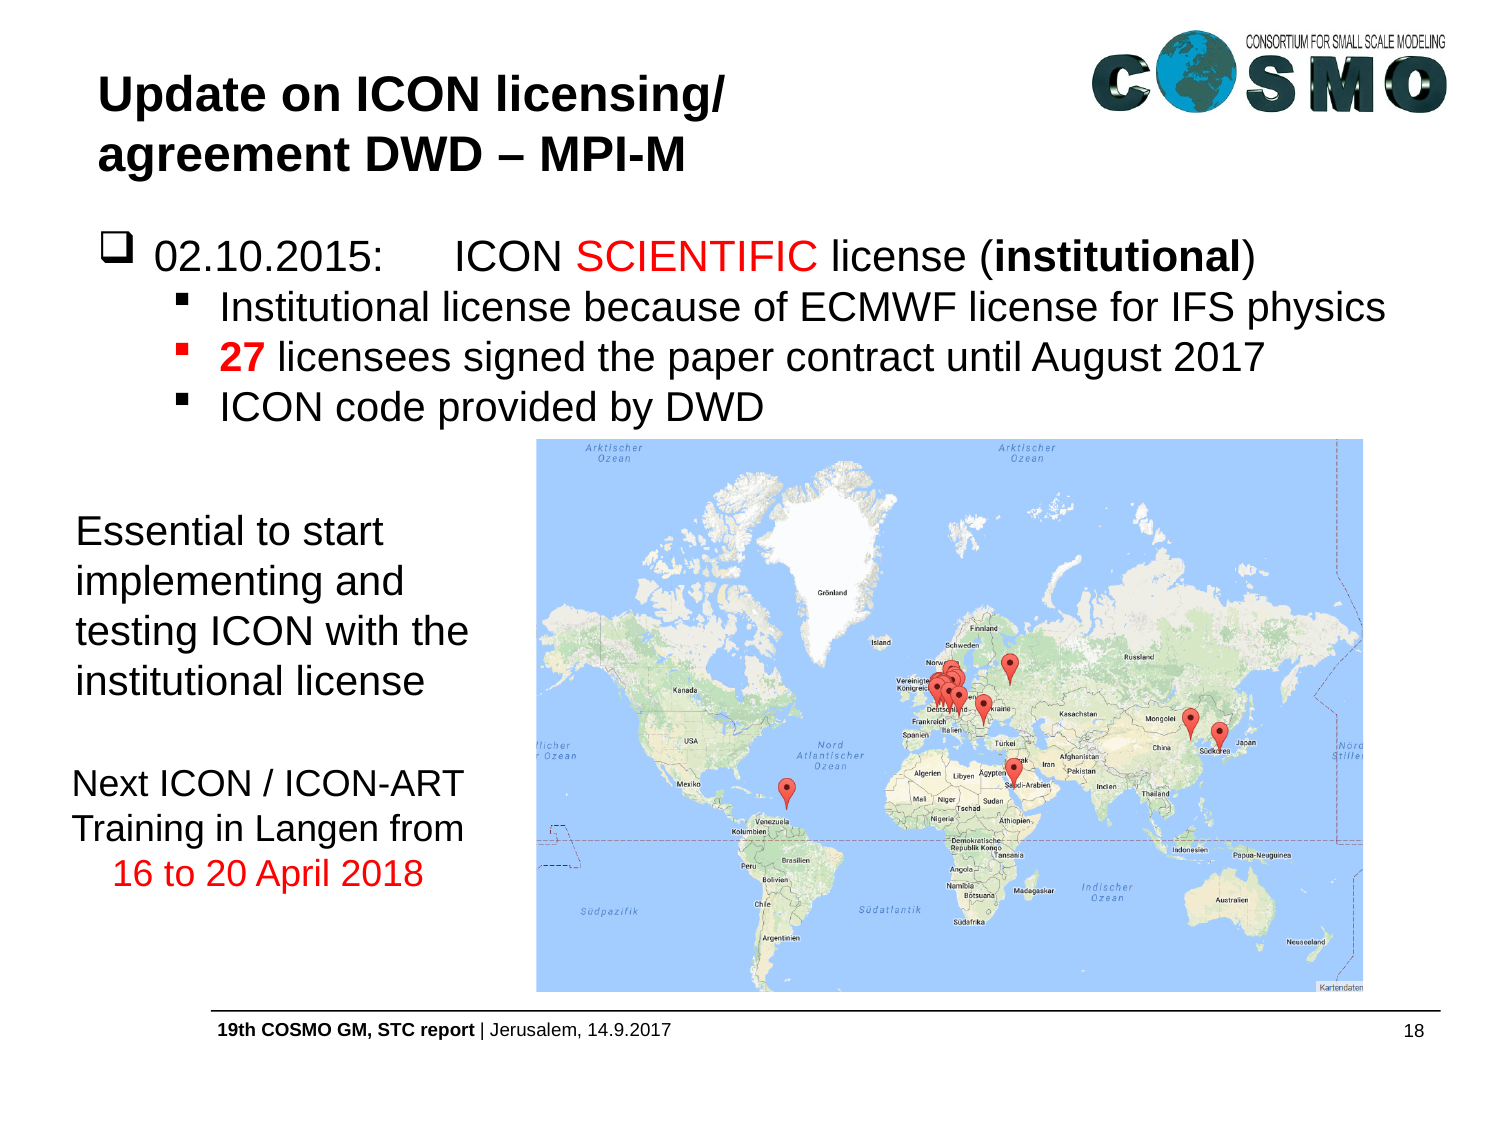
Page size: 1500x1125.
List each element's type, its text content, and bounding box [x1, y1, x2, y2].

text_box 02.10.2015: ICON SCIENTIFIC license (institutional) Institutional license because of ECMWF license for IFS physics 27 licensees signed the paper contract until August 2017 ICON code provided by DWD [82, 219, 1412, 438]
text_box Next ICON / ICON-ART Training in Langen from 16 to 20 April 2018 [43, 751, 493, 902]
picture [1092, 30, 1447, 113]
text_box Update on ICON licensing/ agreement DWD – MPI-M [82, 54, 998, 219]
picture [536, 439, 1364, 992]
text_box Essential to start implementing and testing ICON with the institutional license [60, 496, 489, 712]
picture [1180, 42, 1192, 52]
